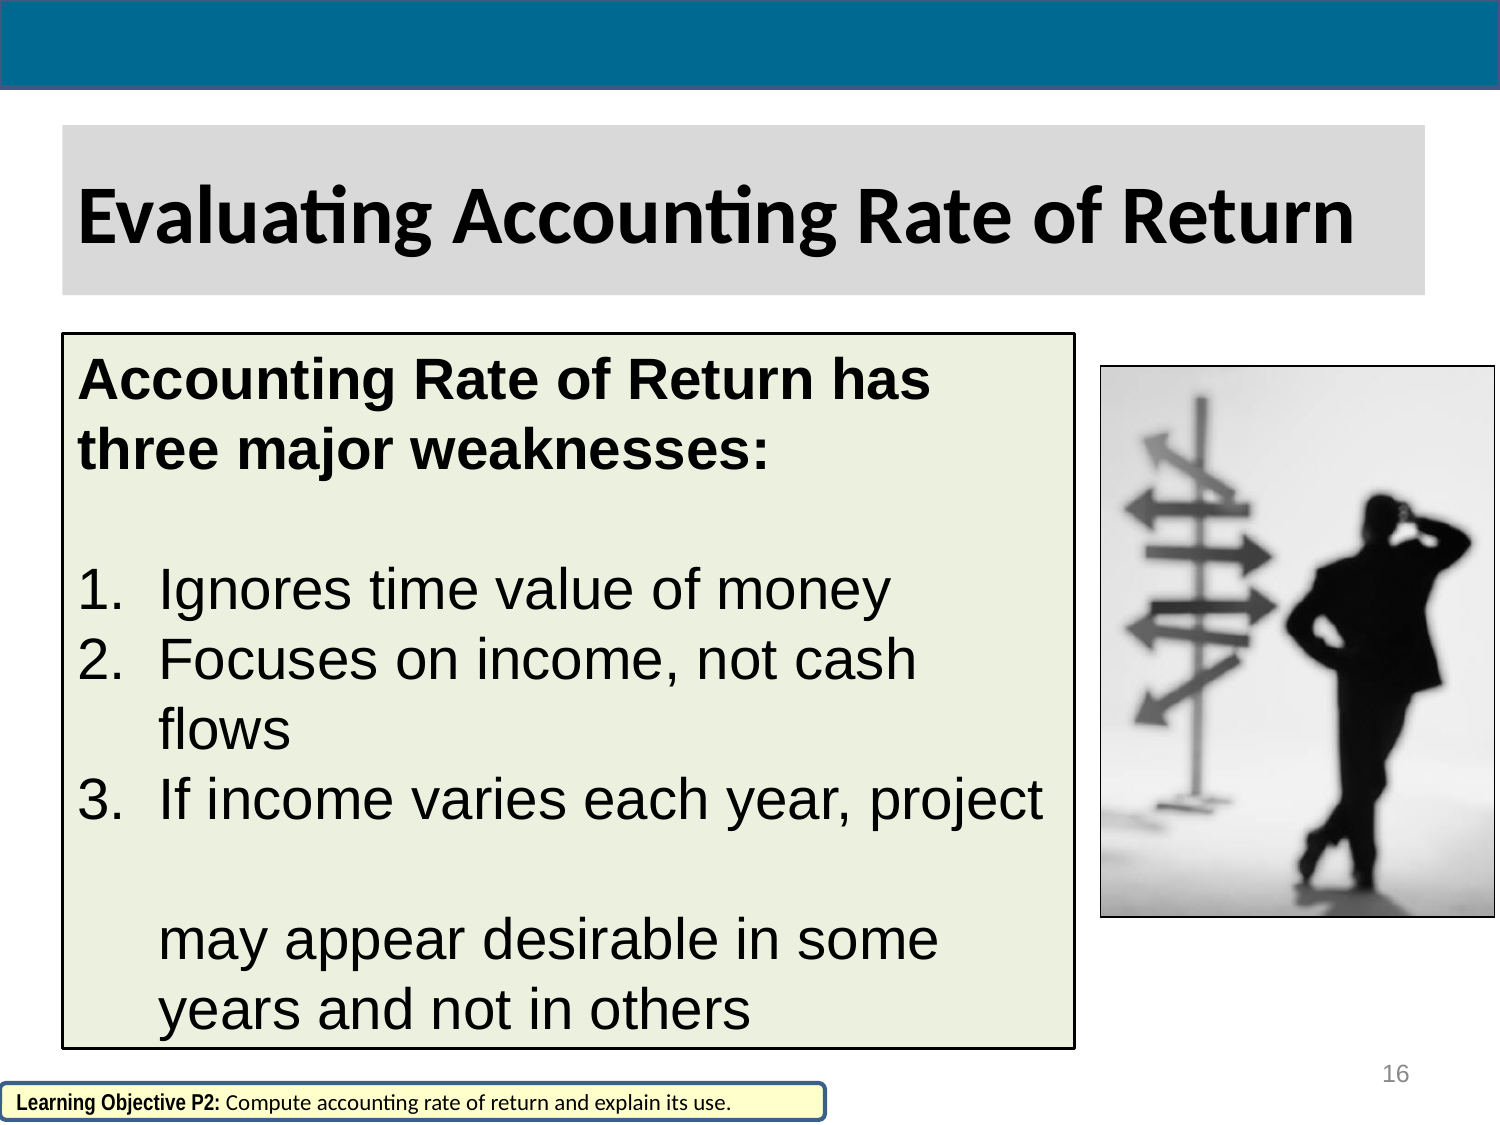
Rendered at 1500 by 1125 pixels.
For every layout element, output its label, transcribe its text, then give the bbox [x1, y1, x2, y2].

text_box Learning Objective P2: Compute accounting rate of return and explain its use. [0, 1083, 825, 1120]
text_box Accounting Rate of Return has three major weaknesses: 1. Ignores time value of money 2. Focuses on income, not cash flows 3. If income varies each year, project may appear desirable in some years and not in others [62, 333, 1075, 1049]
picture [1101, 366, 1494, 917]
title Evaluating Accounting Rate of Return [62, 125, 1425, 296]
slide_number 16 [1074, 1042, 1425, 1103]
